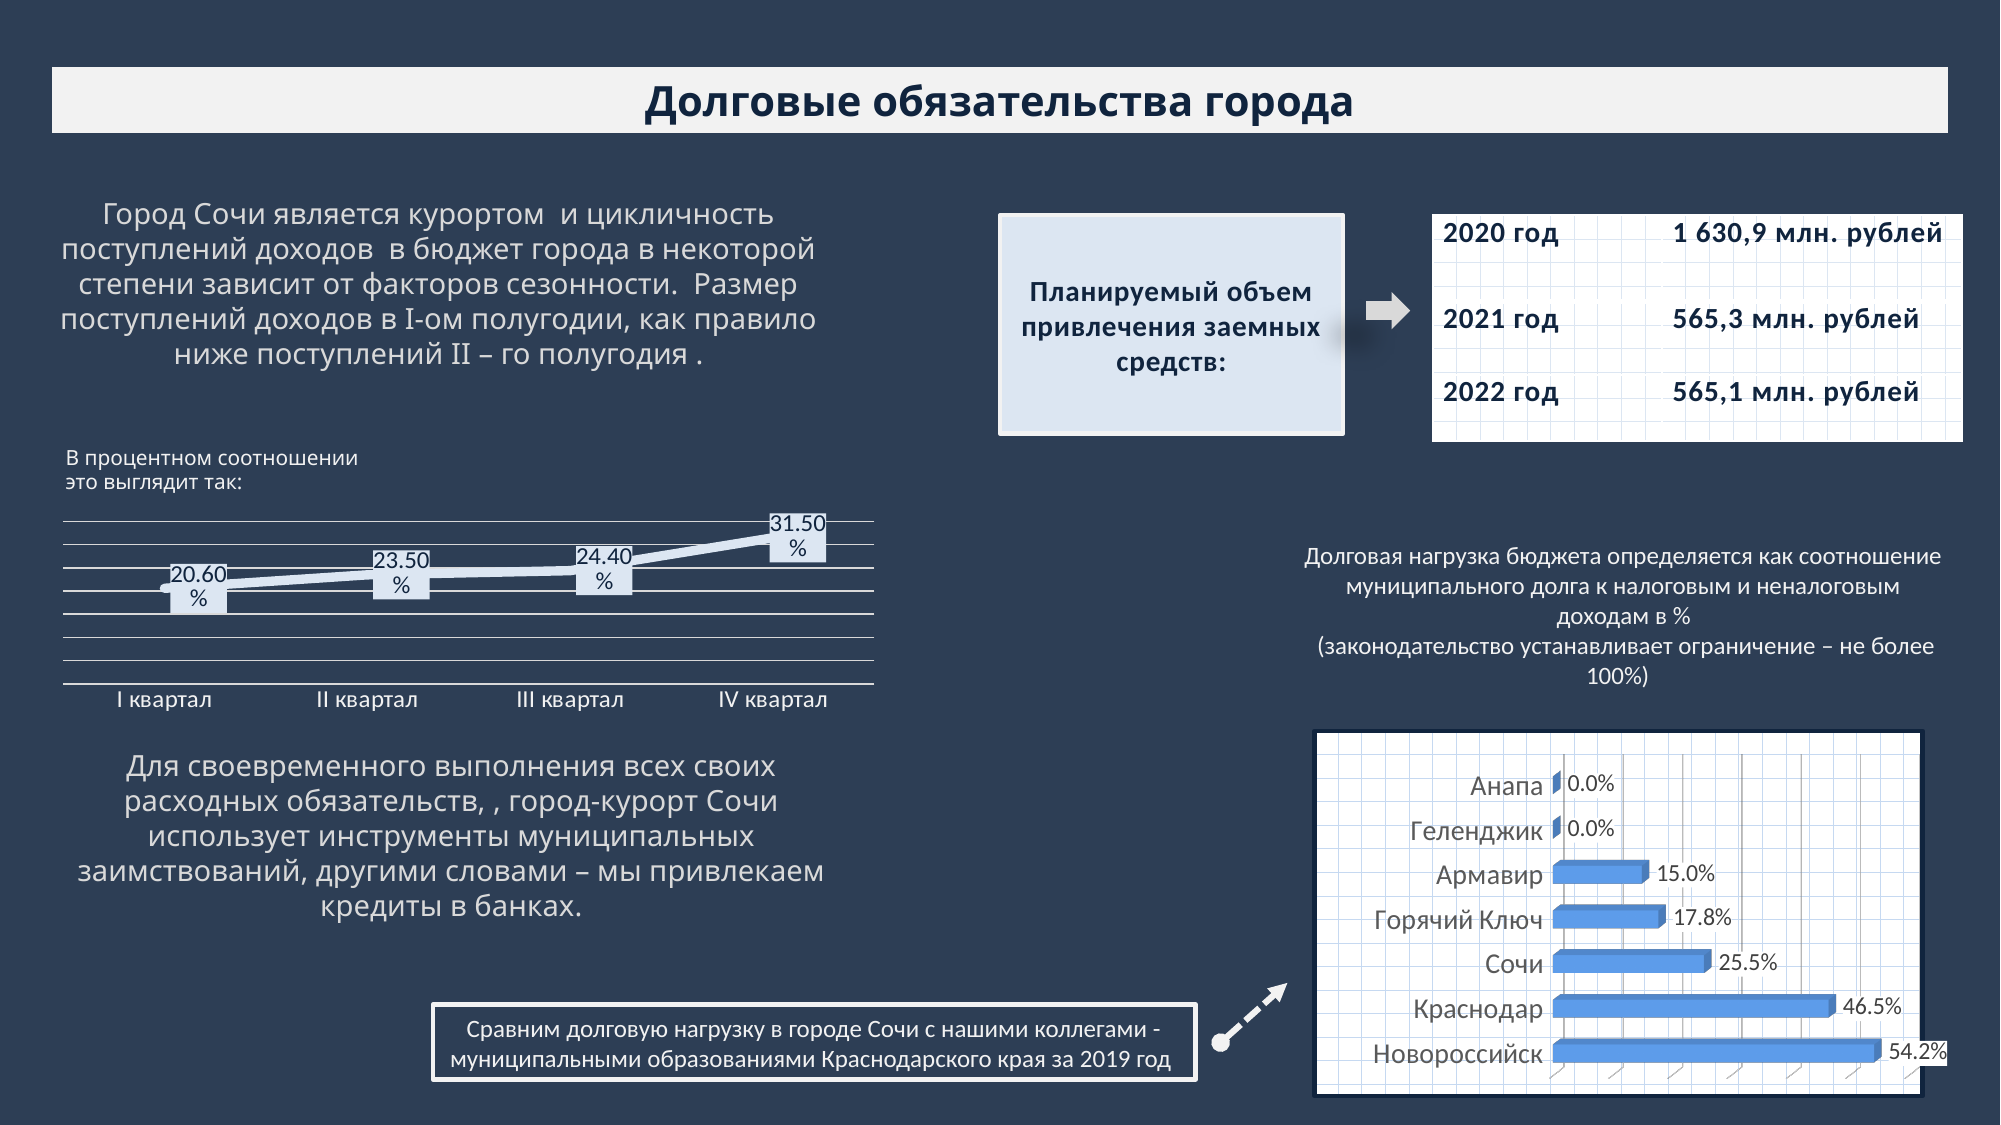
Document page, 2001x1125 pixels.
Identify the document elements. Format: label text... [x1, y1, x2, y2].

table_header 2020 год [1434, 216, 1661, 299]
text_box Город Сочи является курортом и цикличность поступлений доходов в бюджет города в некоторой степени зависит от факторов сезонности. Размер поступлений доходов в I-ом полугодии, как правило ниже поступлений II – го полугодия . [24, 188, 853, 378]
text_box Долговые обязательства города [52, 67, 1948, 133]
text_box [1220, 982, 1288, 1043]
table_header 1 630,9 млн. рублей [1663, 216, 1961, 299]
table_cell 565,3 млн. рублей [1663, 304, 1961, 374]
text_box Сравним долговую нагрузку в городе Сочи с нашими коллегами - муниципальными образованиями Краснодарского края за 2019 год [432, 1004, 1196, 1080]
text_box Для своевременного выполнения всех своих расходных обязательств, , город-курорт Сочи использует инструменты муниципальных заимствований, другими словами – мы привлекаем кредиты в банках. [32, 739, 871, 930]
chart [1312, 728, 1948, 1099]
table_cell 2022 год [1434, 376, 1661, 440]
chart [45, 512, 892, 719]
table_cell 2021 год [1434, 304, 1661, 374]
text_box [1363, 289, 1413, 332]
text_box Долговая нагрузка бюджета определяется как соотношение муниципального долга к налоговым и неналоговым доходам в % (законодательство устанавливает ограничение – не более 100%) [1287, 532, 1960, 697]
table_cell 565,1 млн. рублей [1663, 376, 1961, 440]
text_box В процентном соотношении это выглядит так: [50, 436, 407, 502]
text_box Планируемый объем привлечения заемных средств: [998, 213, 1345, 436]
